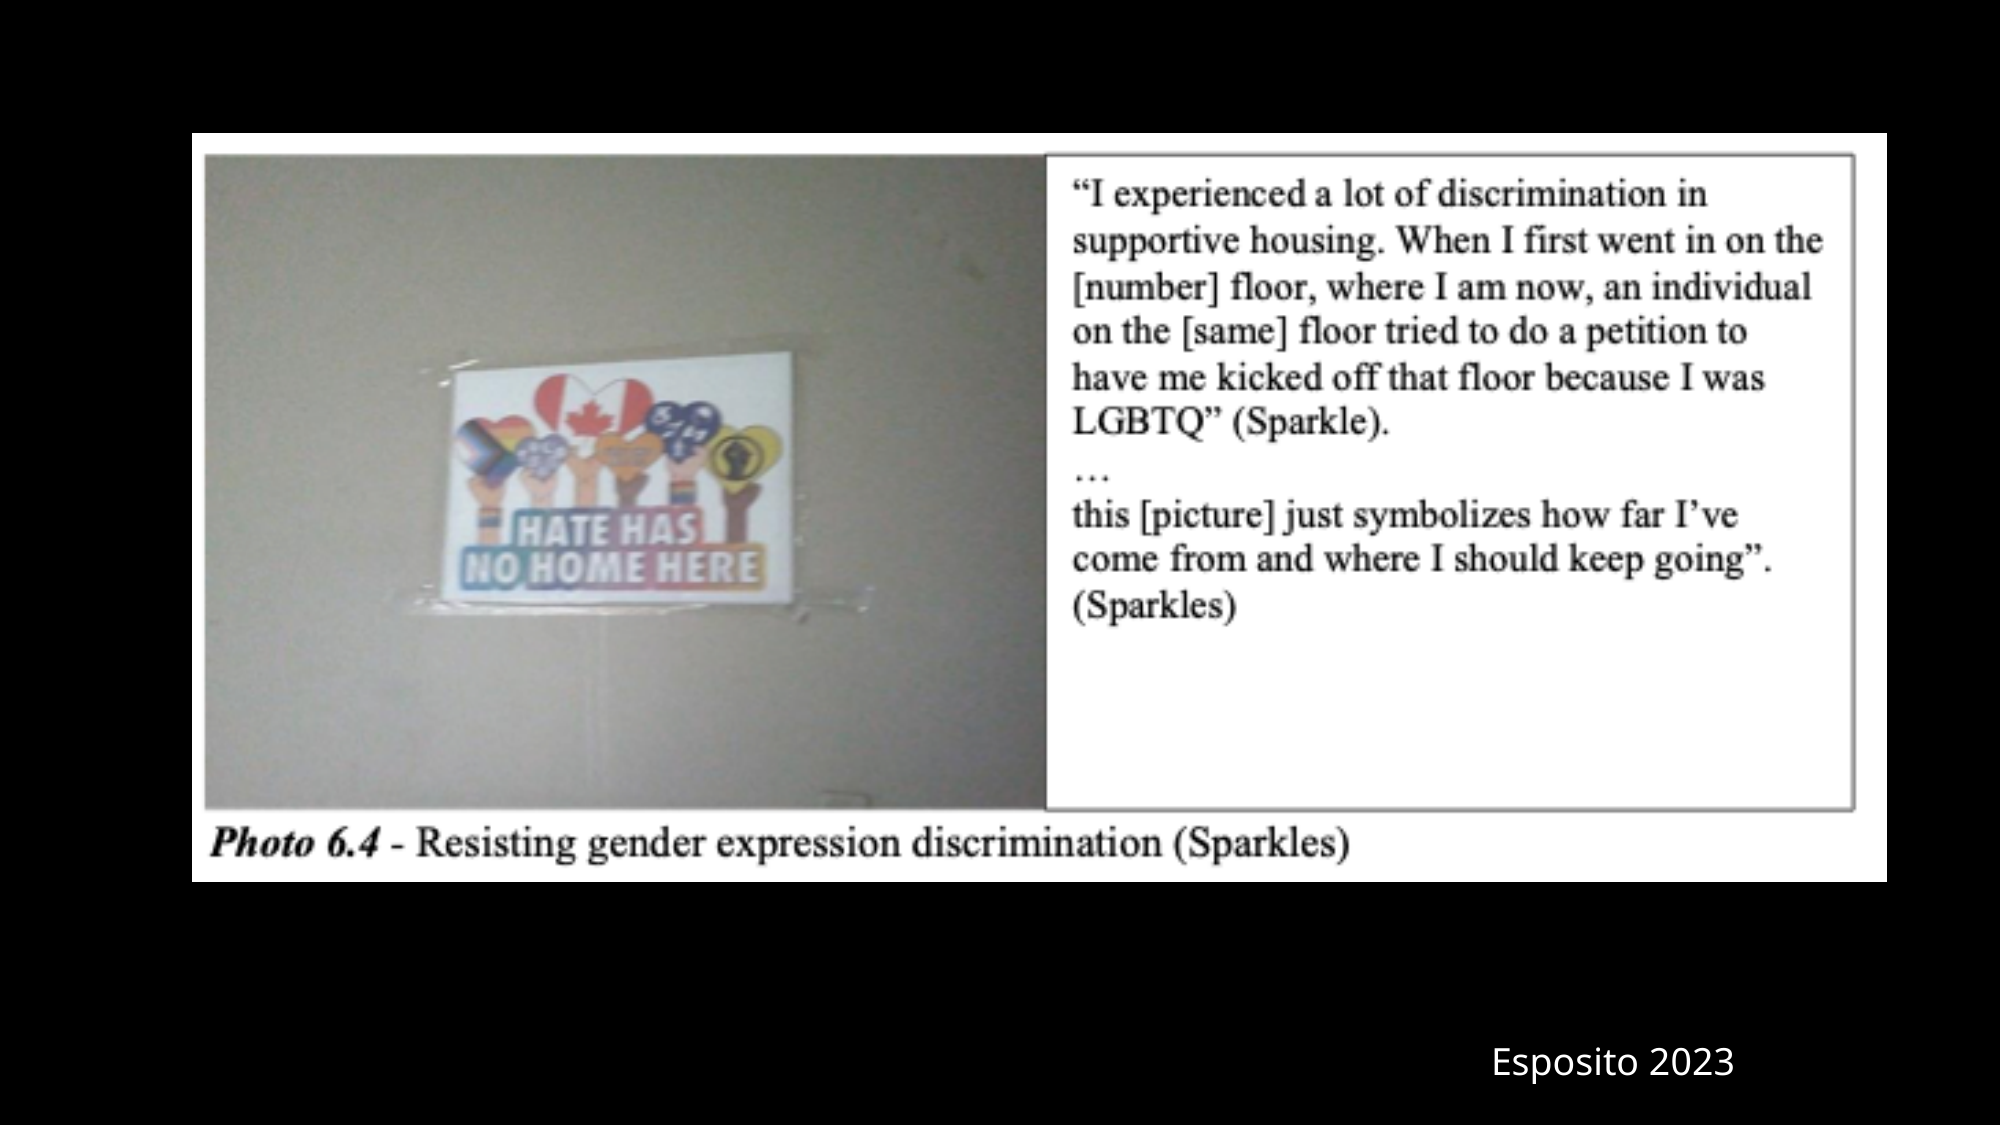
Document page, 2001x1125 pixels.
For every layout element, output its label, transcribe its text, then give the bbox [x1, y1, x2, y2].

text_box Esposito 2023 [1476, 1030, 1956, 1091]
picture [192, 132, 1887, 883]
